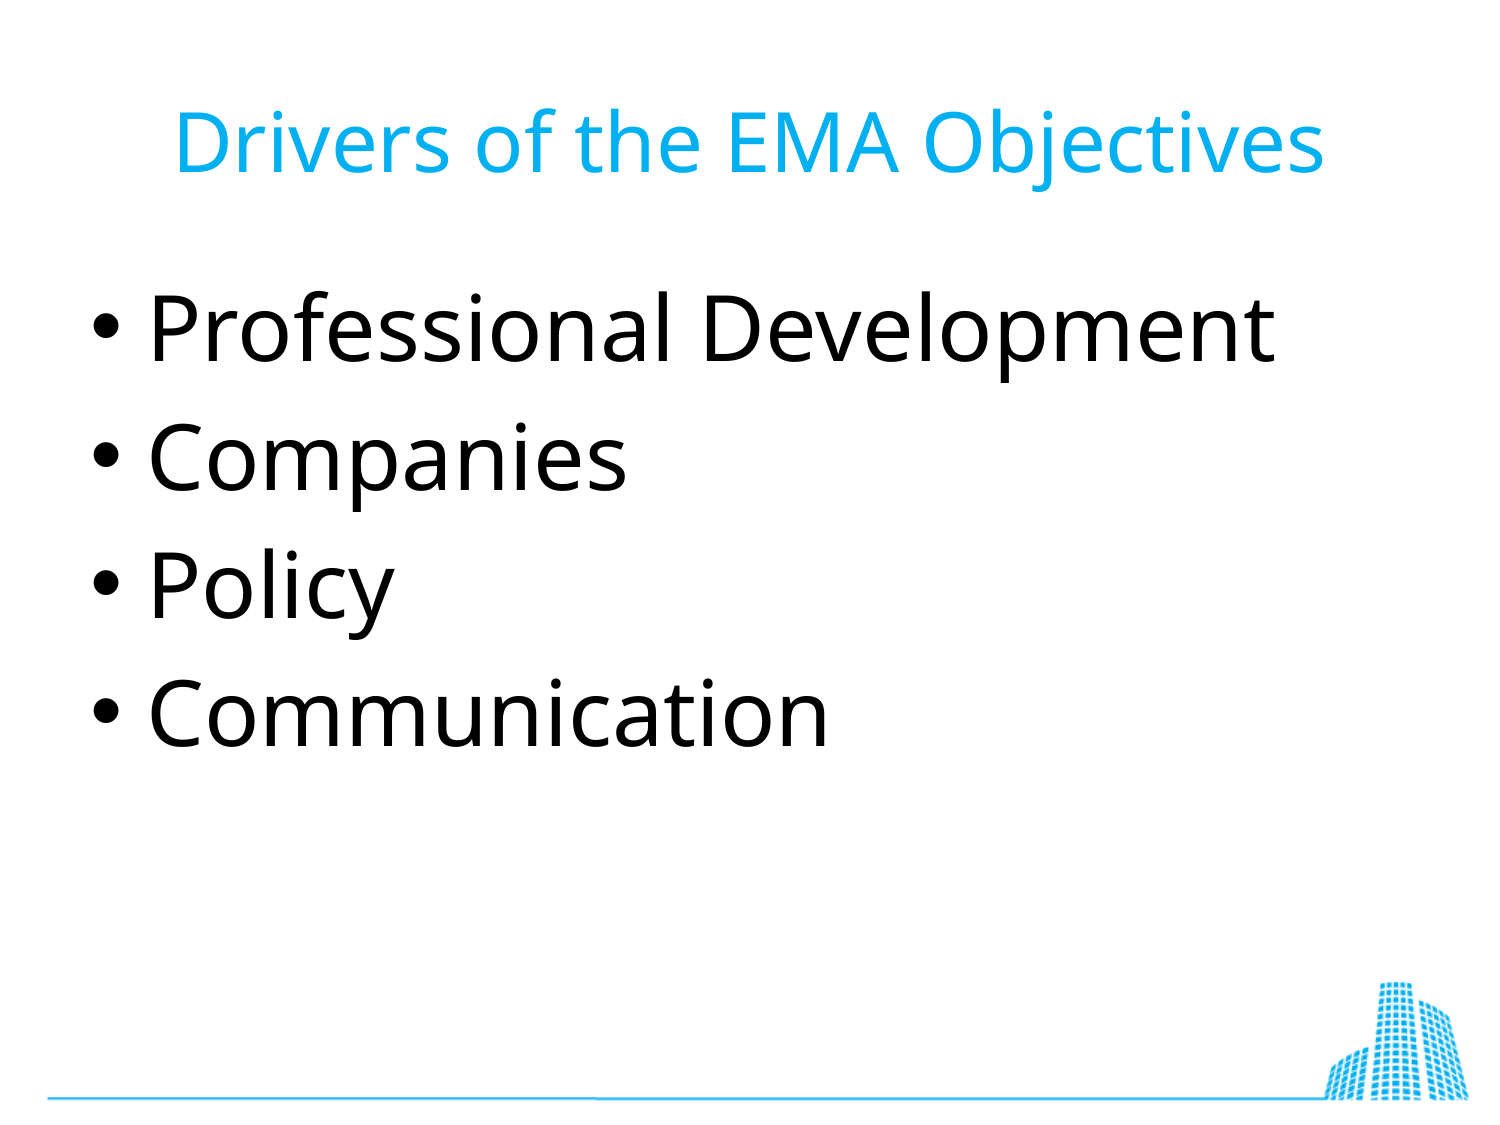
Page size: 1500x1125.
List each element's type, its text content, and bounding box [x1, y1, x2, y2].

picture [42, 982, 1473, 1102]
list Professional Development Companies Policy Communication [75, 262, 1425, 1005]
title Drivers of the EMA Objectives [75, 45, 1425, 233]
